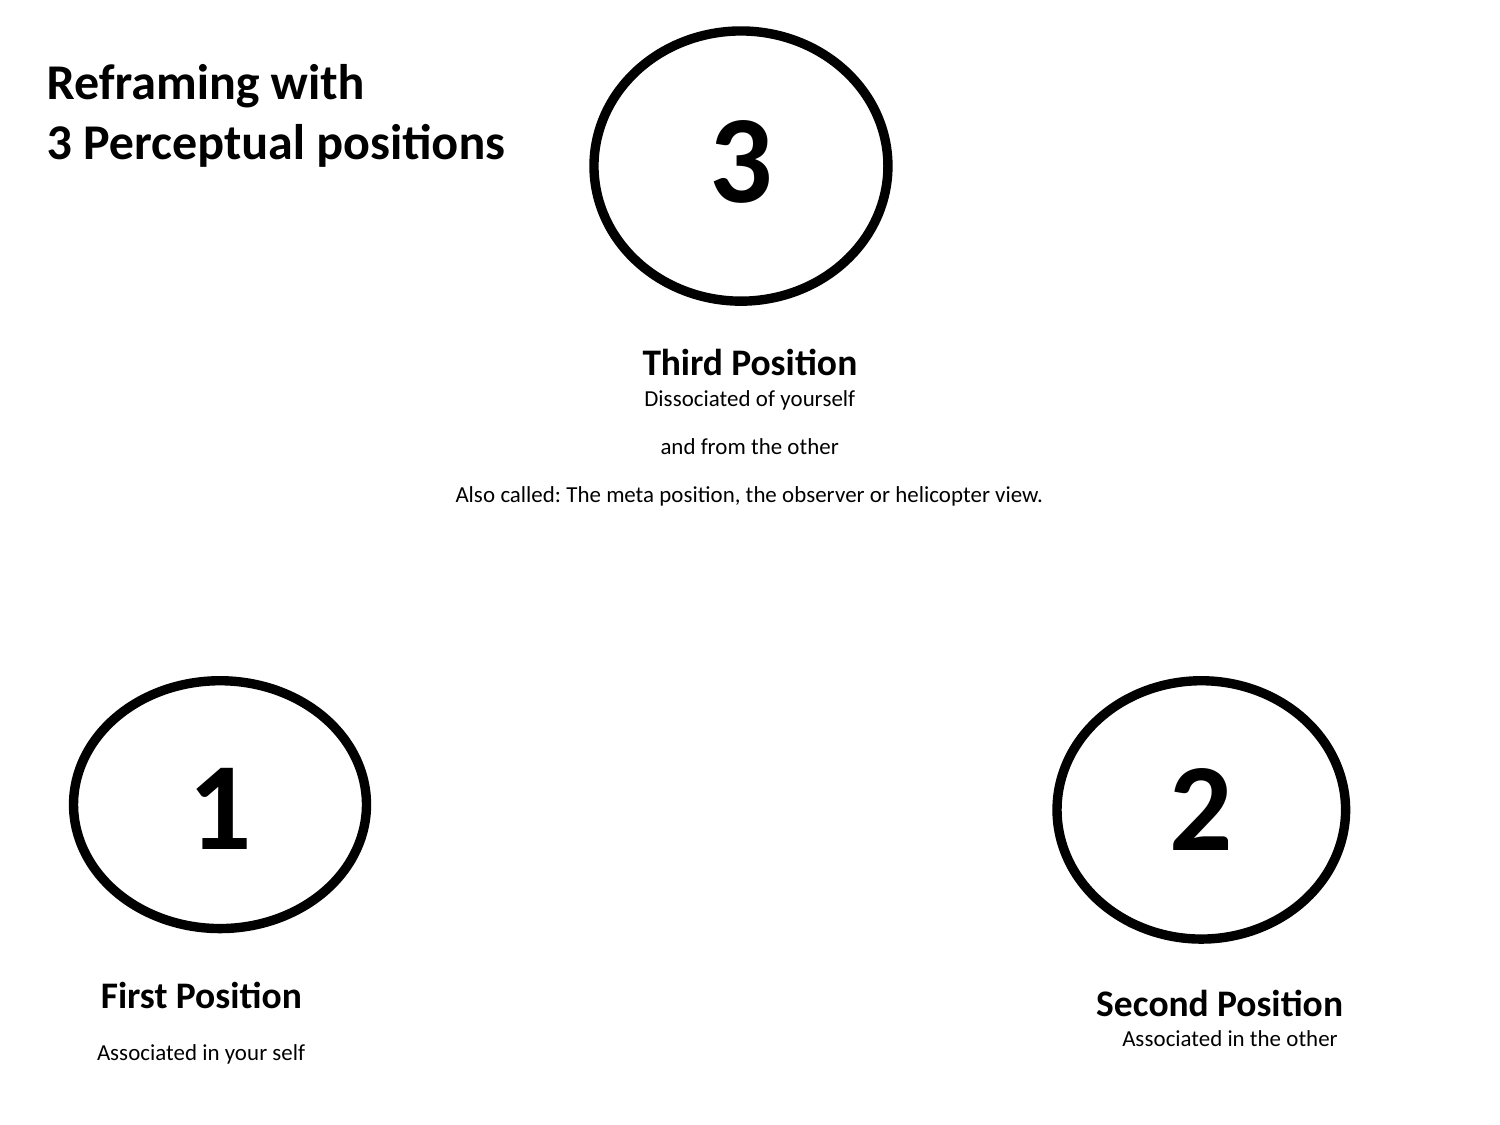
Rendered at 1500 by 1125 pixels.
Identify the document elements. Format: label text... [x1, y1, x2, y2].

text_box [0, 680, 404, 1078]
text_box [430, 30, 1070, 551]
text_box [1056, 680, 1400, 1125]
text_box Reframing with 3 Perceptual positions [31, 42, 425, 178]
